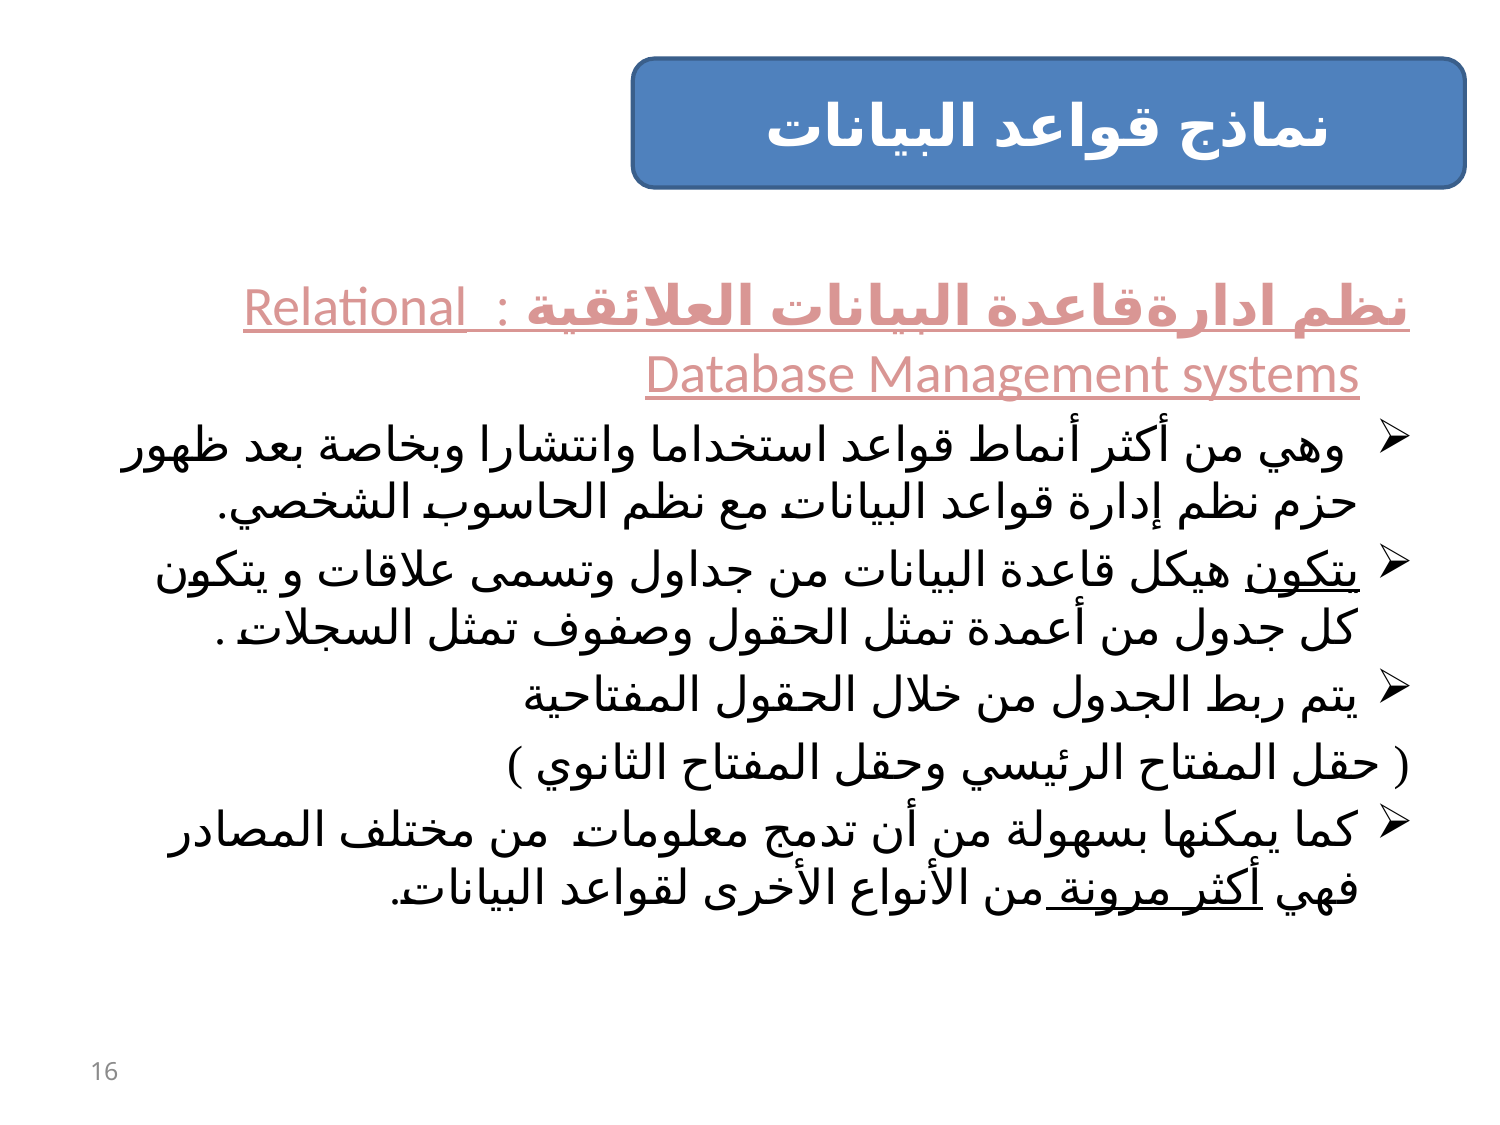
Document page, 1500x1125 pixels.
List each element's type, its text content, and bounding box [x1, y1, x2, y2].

text_box نماذج قواعد البيانات [630, 56, 1467, 190]
slide_number 16 [75, 1042, 425, 1103]
list نظم ادارةقاعدة البيانات العلائقية : Relational Database Management systems وهي من أكثر أنماط قواعد استخداما وانتشارا وبخاصة بعد ظهور حزم نظم إدارة قواعد البيانات مع نظم الحاسوب الشخصي. يتكون هيكل قاعدة البيانات من جداول وتسمى علاقات و يتكون كل جدول من أعمدة تمثل الحقول وصفوف تمثل السجلات . يتم ربط الجدول من خلال الحقول المفتاحية ( حقل المفتاح الرئيسي وحقل المفتاح الثانوي ) كما يمكنها بسهولة من أن تدمج معلومات من مختلف المصادر فهي أكثر مرونة من الأنواع الأخرى لقواعد البيانات. [75, 262, 1425, 1005]
